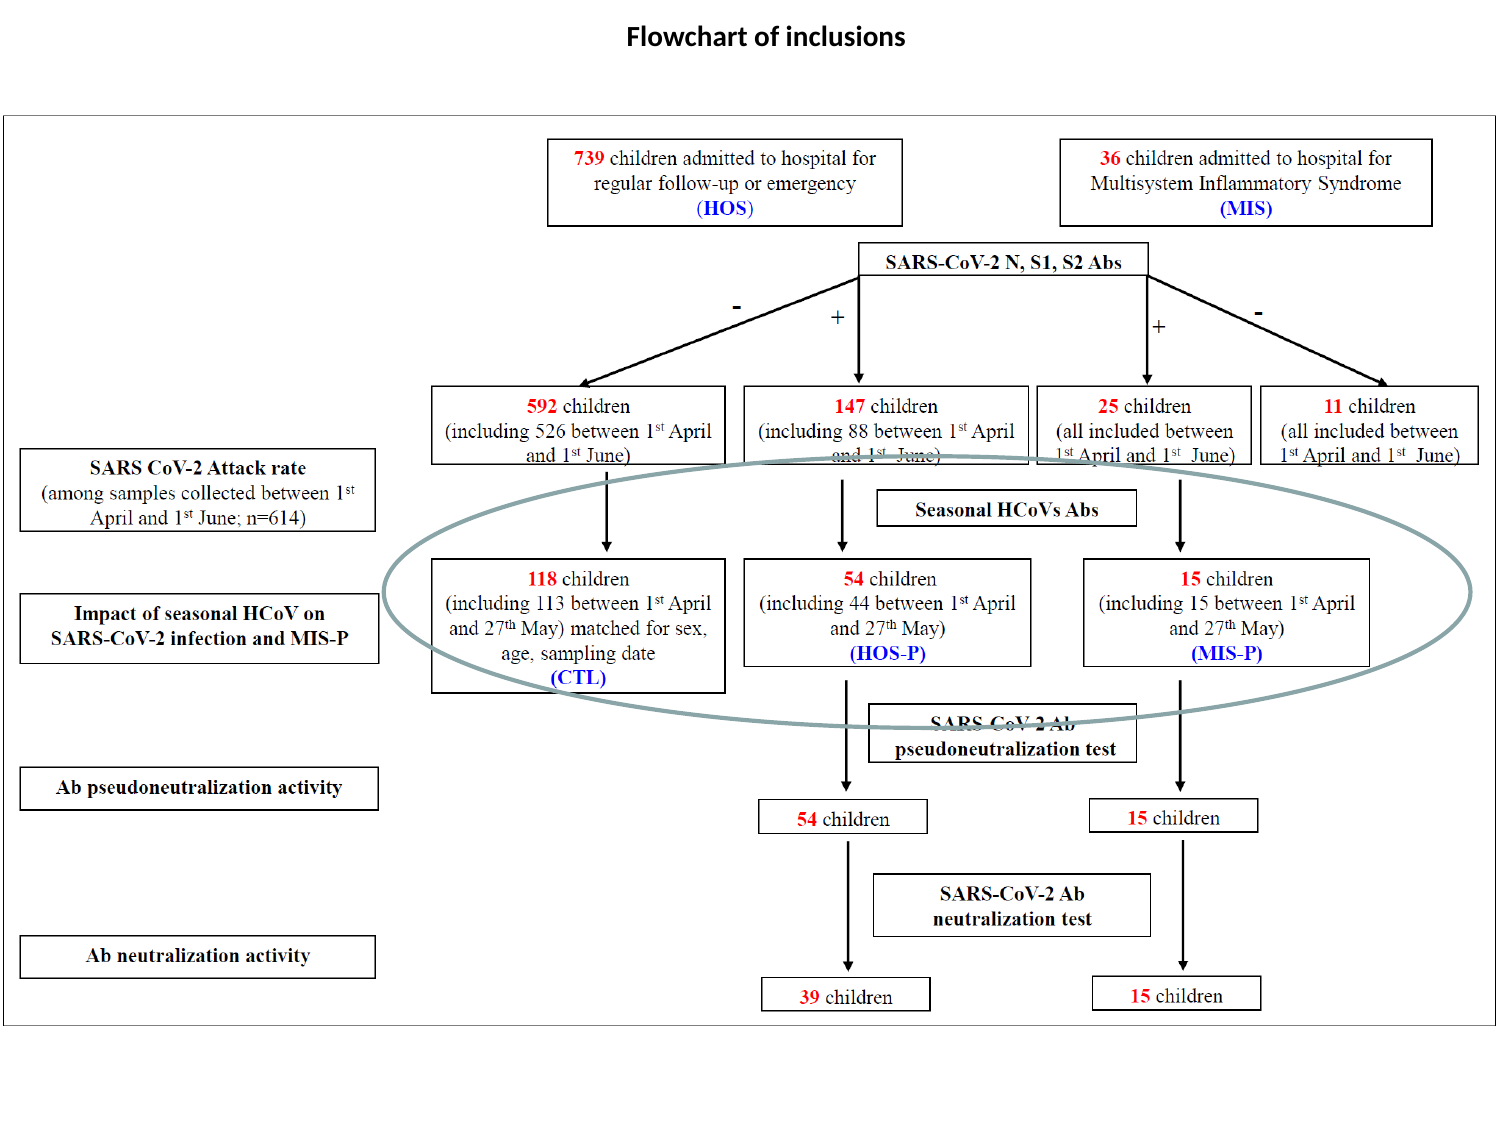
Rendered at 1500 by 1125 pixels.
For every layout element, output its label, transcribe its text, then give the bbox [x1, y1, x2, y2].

picture [0, 113, 1500, 1029]
text_box Flowchart of inclusions [34, 7, 1499, 60]
